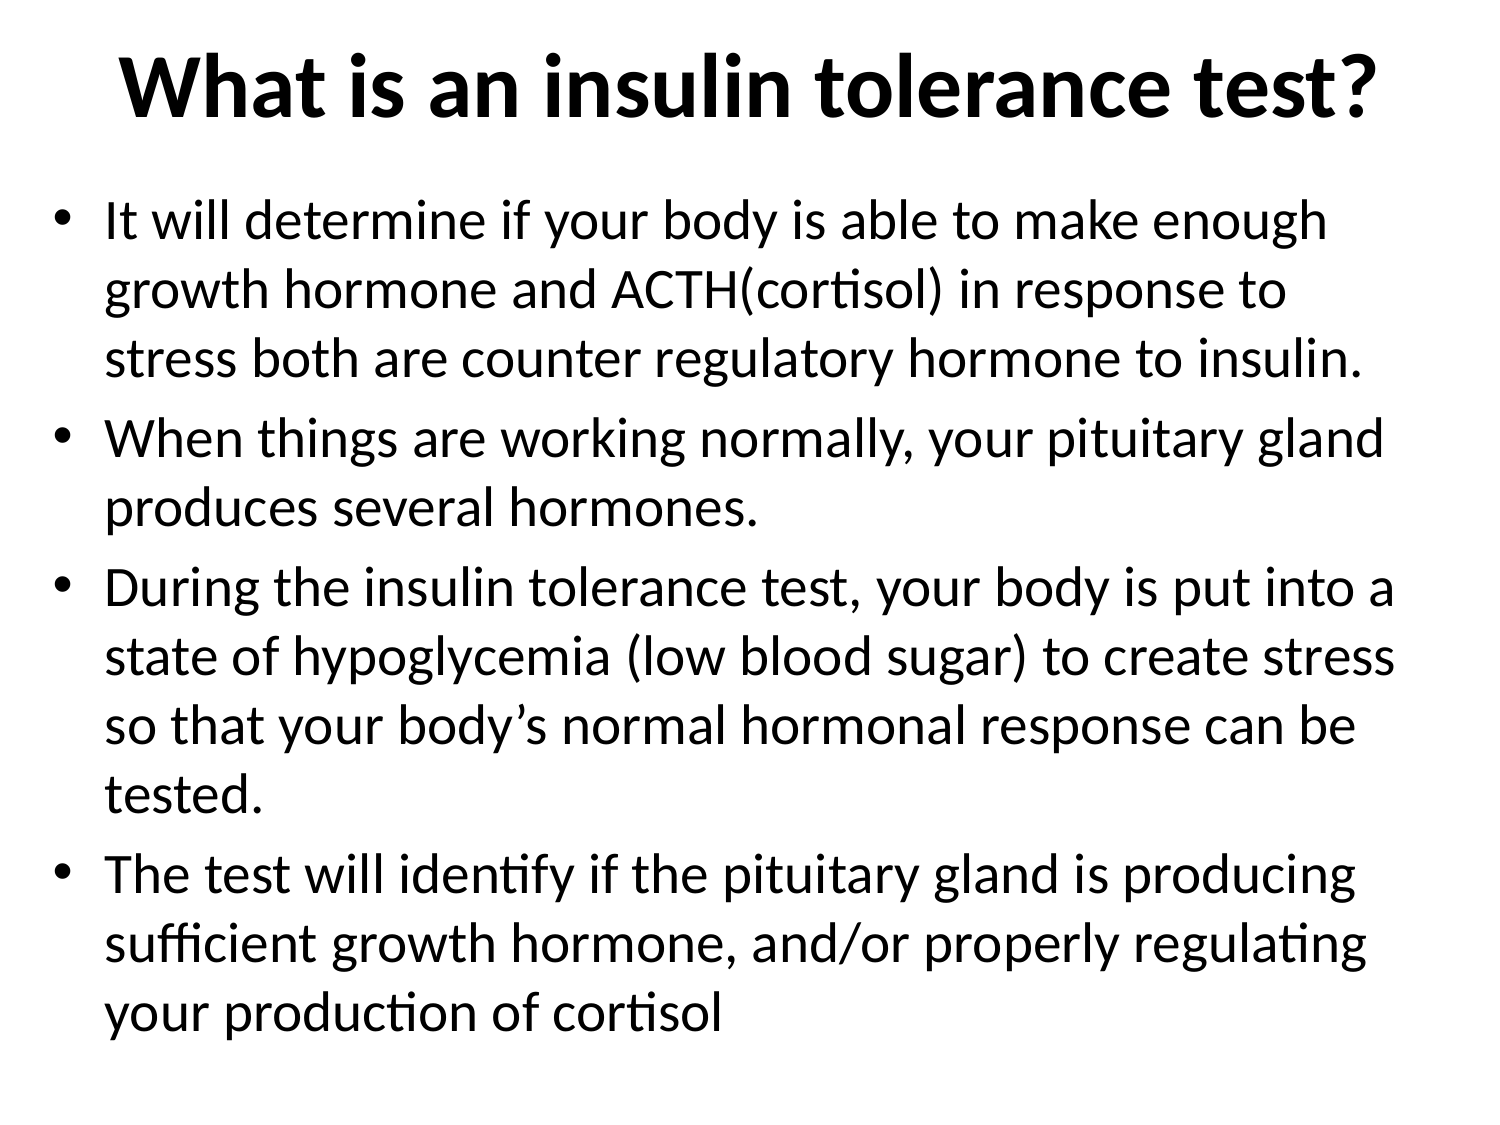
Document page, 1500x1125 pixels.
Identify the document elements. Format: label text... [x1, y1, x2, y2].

title What is an insulin tolerance test? [75, 0, 1425, 163]
list It will determine if your body is able to make enough growth hormone and ACTH(cortisol) in response to stress both are counter regulatory hormone to insulin. When things are working normally, your pituitary gland produces several hormones. During the insulin tolerance test, your body is put into a state of hypoglycemia (low blood sugar) to create stress so that your body’s normal hormonal response can be tested. The test will identify if the pituitary gland is producing sufficient growth hormone, and/or properly regulating your production of cortisol [37, 174, 1425, 1063]
